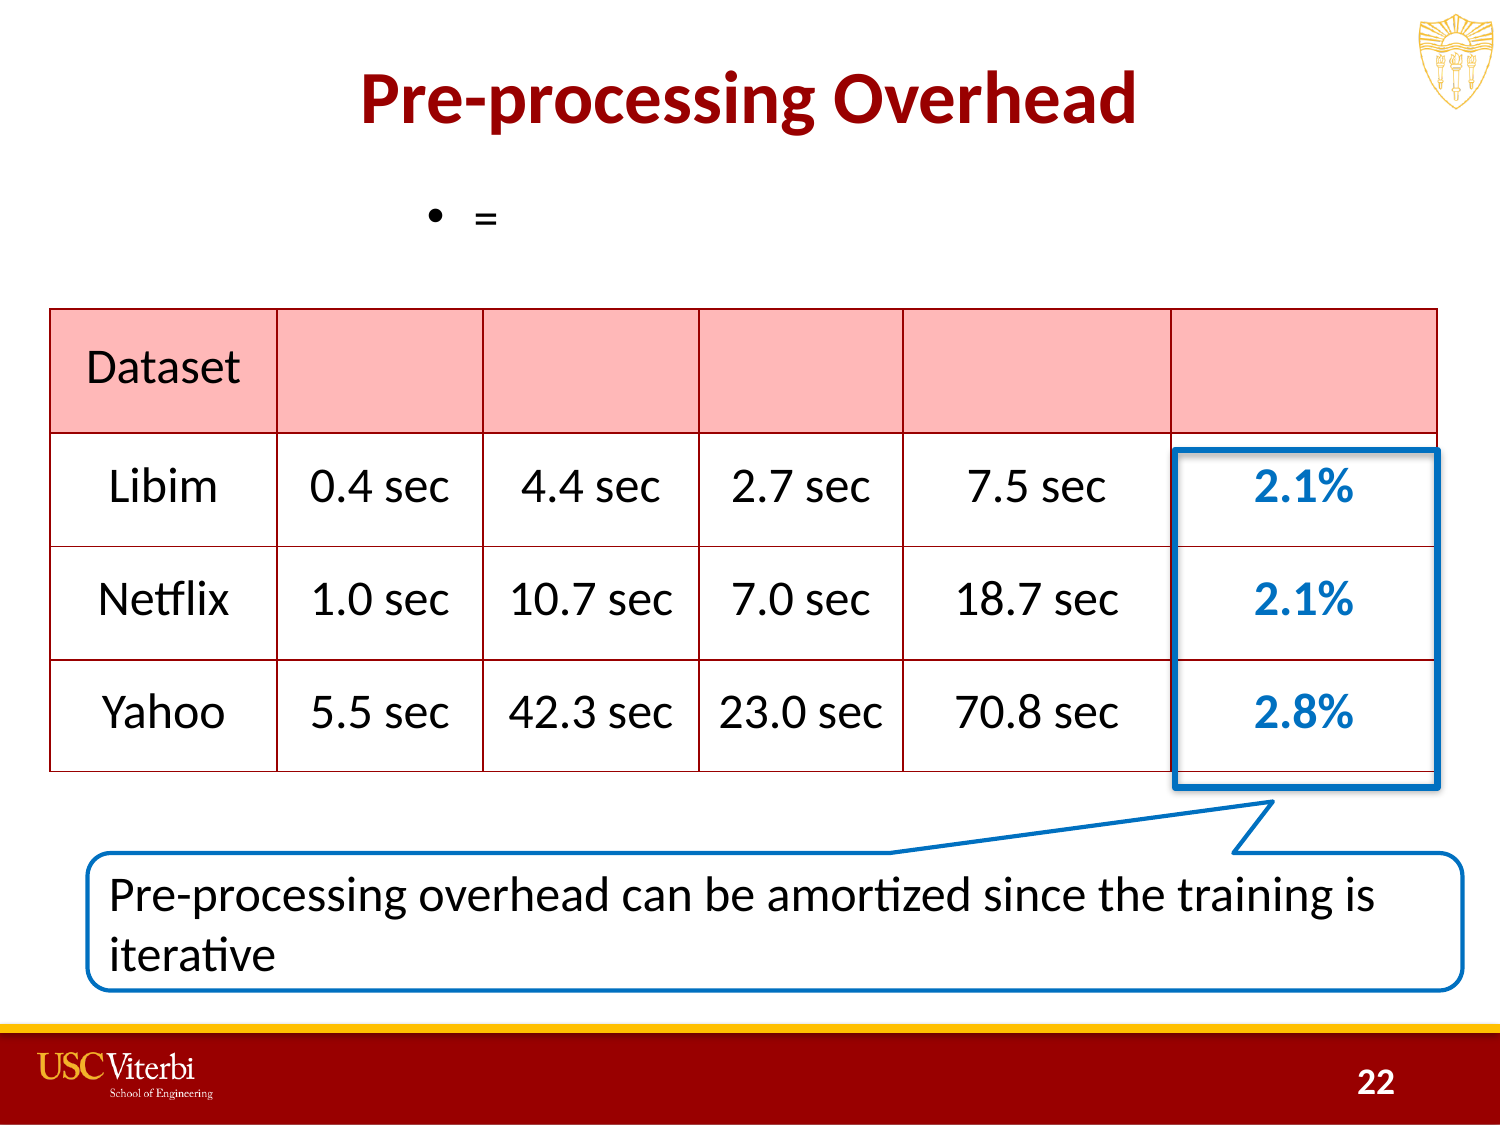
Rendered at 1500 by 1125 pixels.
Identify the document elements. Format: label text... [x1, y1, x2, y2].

title Pre-processing Overhead [75, 0, 1425, 188]
text_box [1174, 449, 1438, 788]
picture [1425, 0, 1500, 123]
picture [37, 1052, 213, 1100]
text_box Pre-processing overhead can be amortized since the training is iterative [85, 799, 1465, 993]
